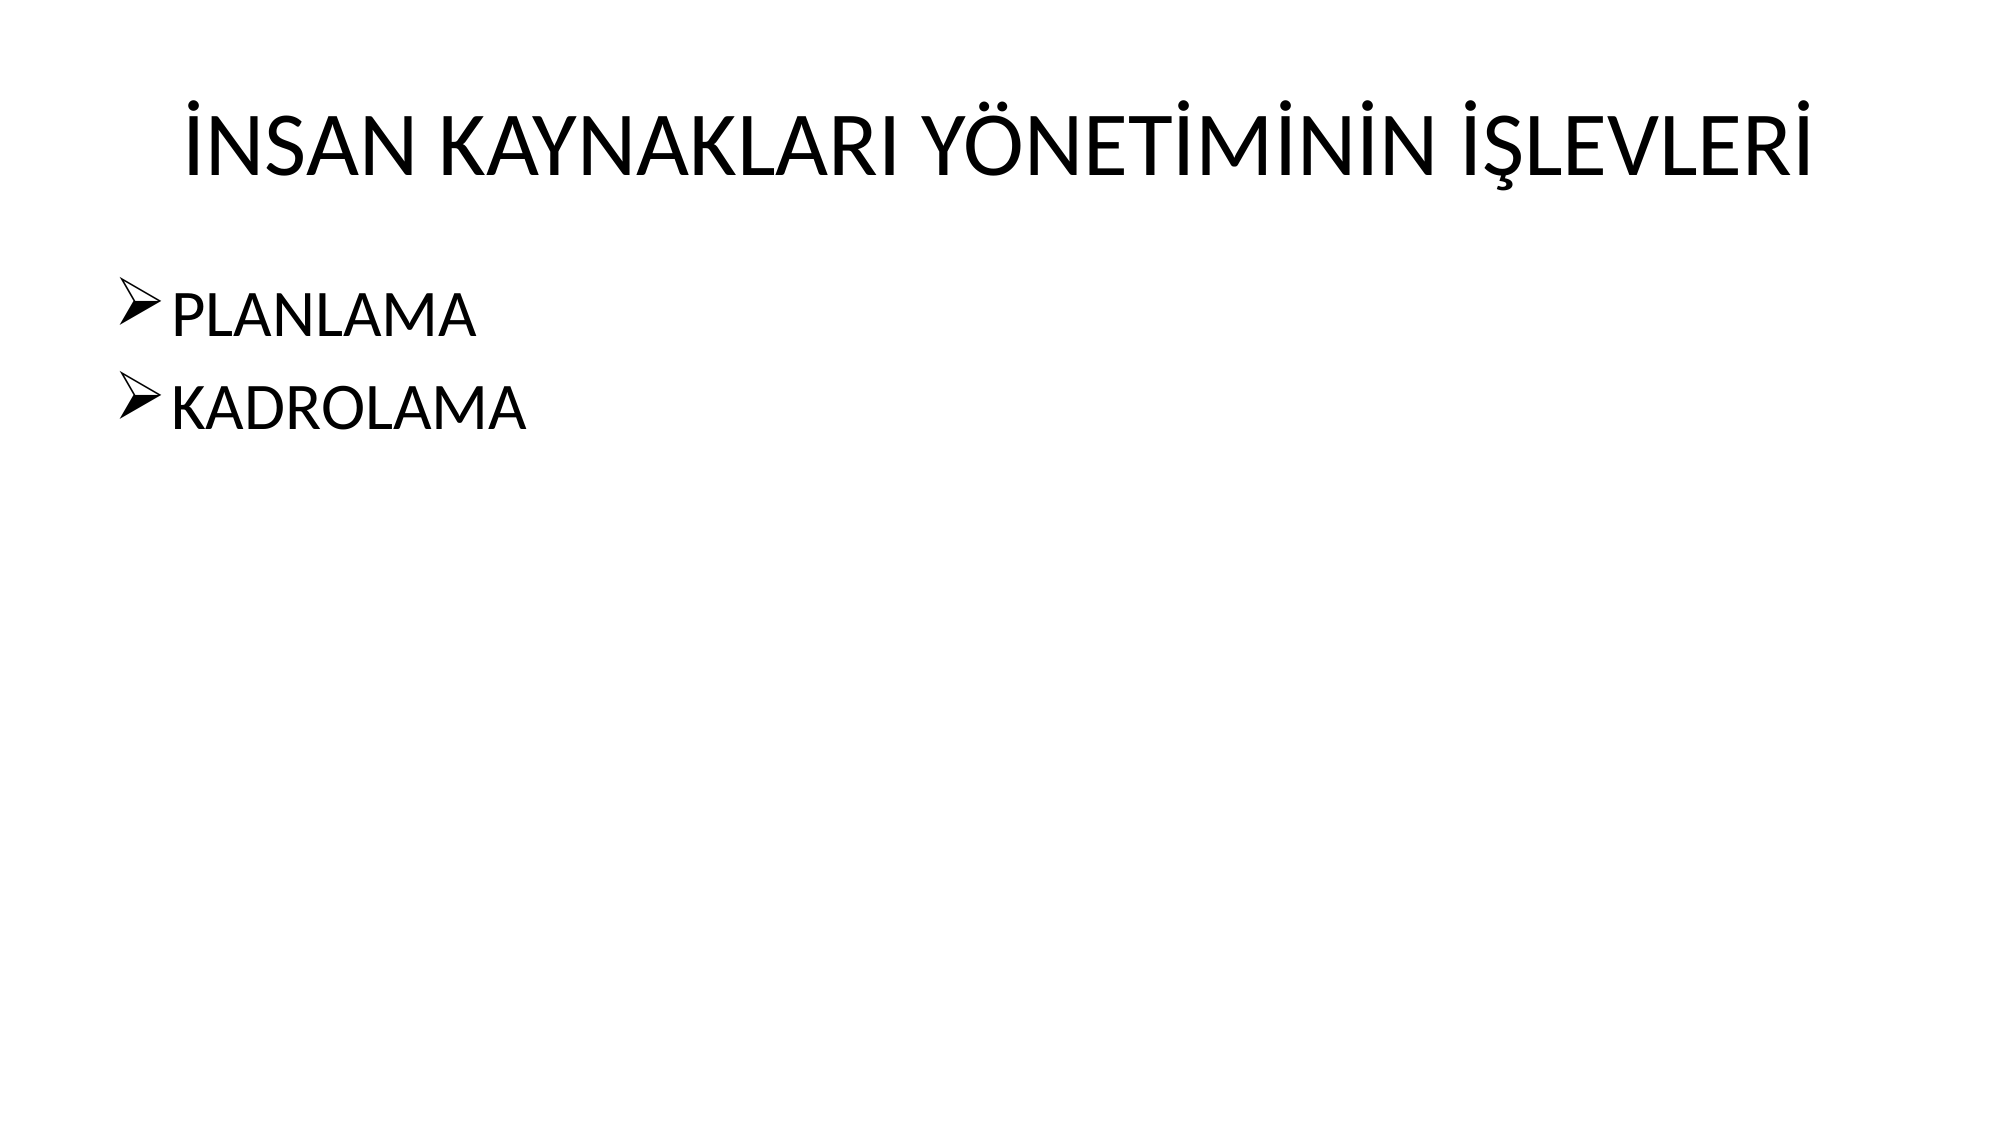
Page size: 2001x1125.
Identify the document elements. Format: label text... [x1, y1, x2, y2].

title İNSAN KAYNAKLARI YÖNETİMİNİN İŞLEVLERİ [99, 45, 1900, 233]
list PLANLAMA KADROLAMA [99, 262, 1900, 1005]
